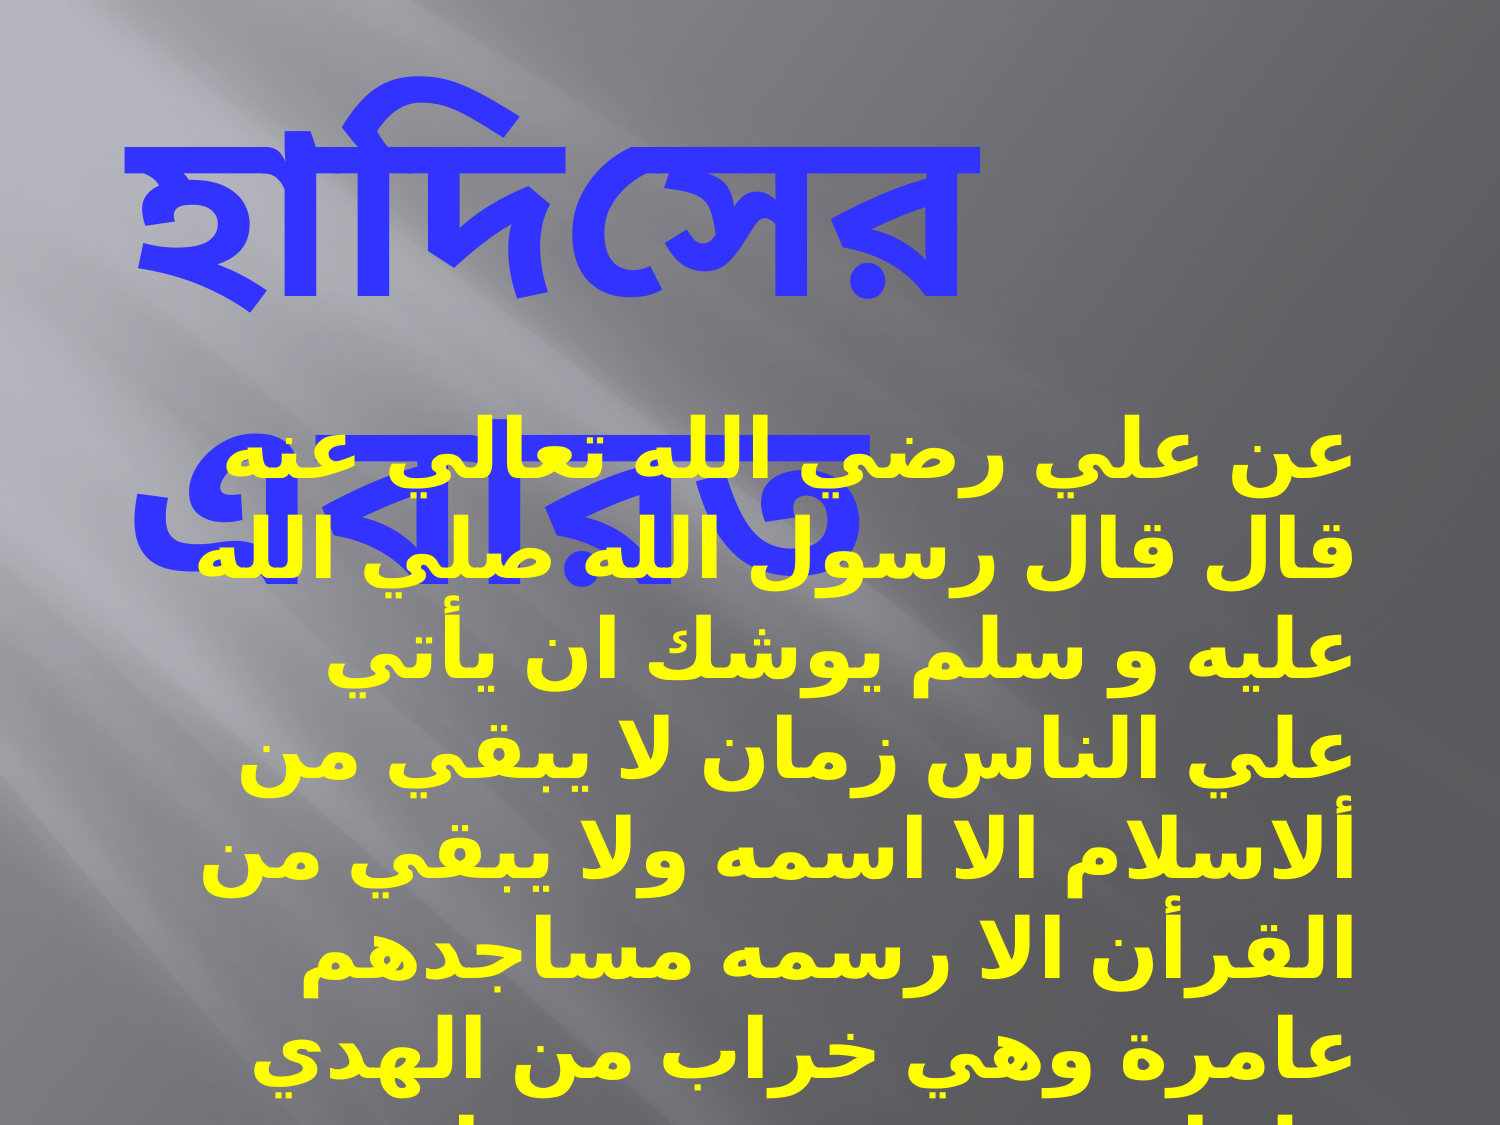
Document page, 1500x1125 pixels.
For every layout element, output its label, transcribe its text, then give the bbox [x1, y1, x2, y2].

text_box عن علي رضي الله تعالي عنه قال قال رسول الله صلي الله عليه و سلم يوشك ان يأتي علي الناس زمان لا يبقي من ألاسلام الا اسمه ولا يبقي من القرأن الا رسمه مساجدهم عامرة وهي خراب من الهدي علماؤهم شر من تحت اديم السماء من عندهم تخرج الفتنة وفيهم تعود – (رواه البيهقي في شعب الايمان) [125, 387, 1375, 1125]
text_box হাদিসের এবারত [112, 49, 1400, 640]
